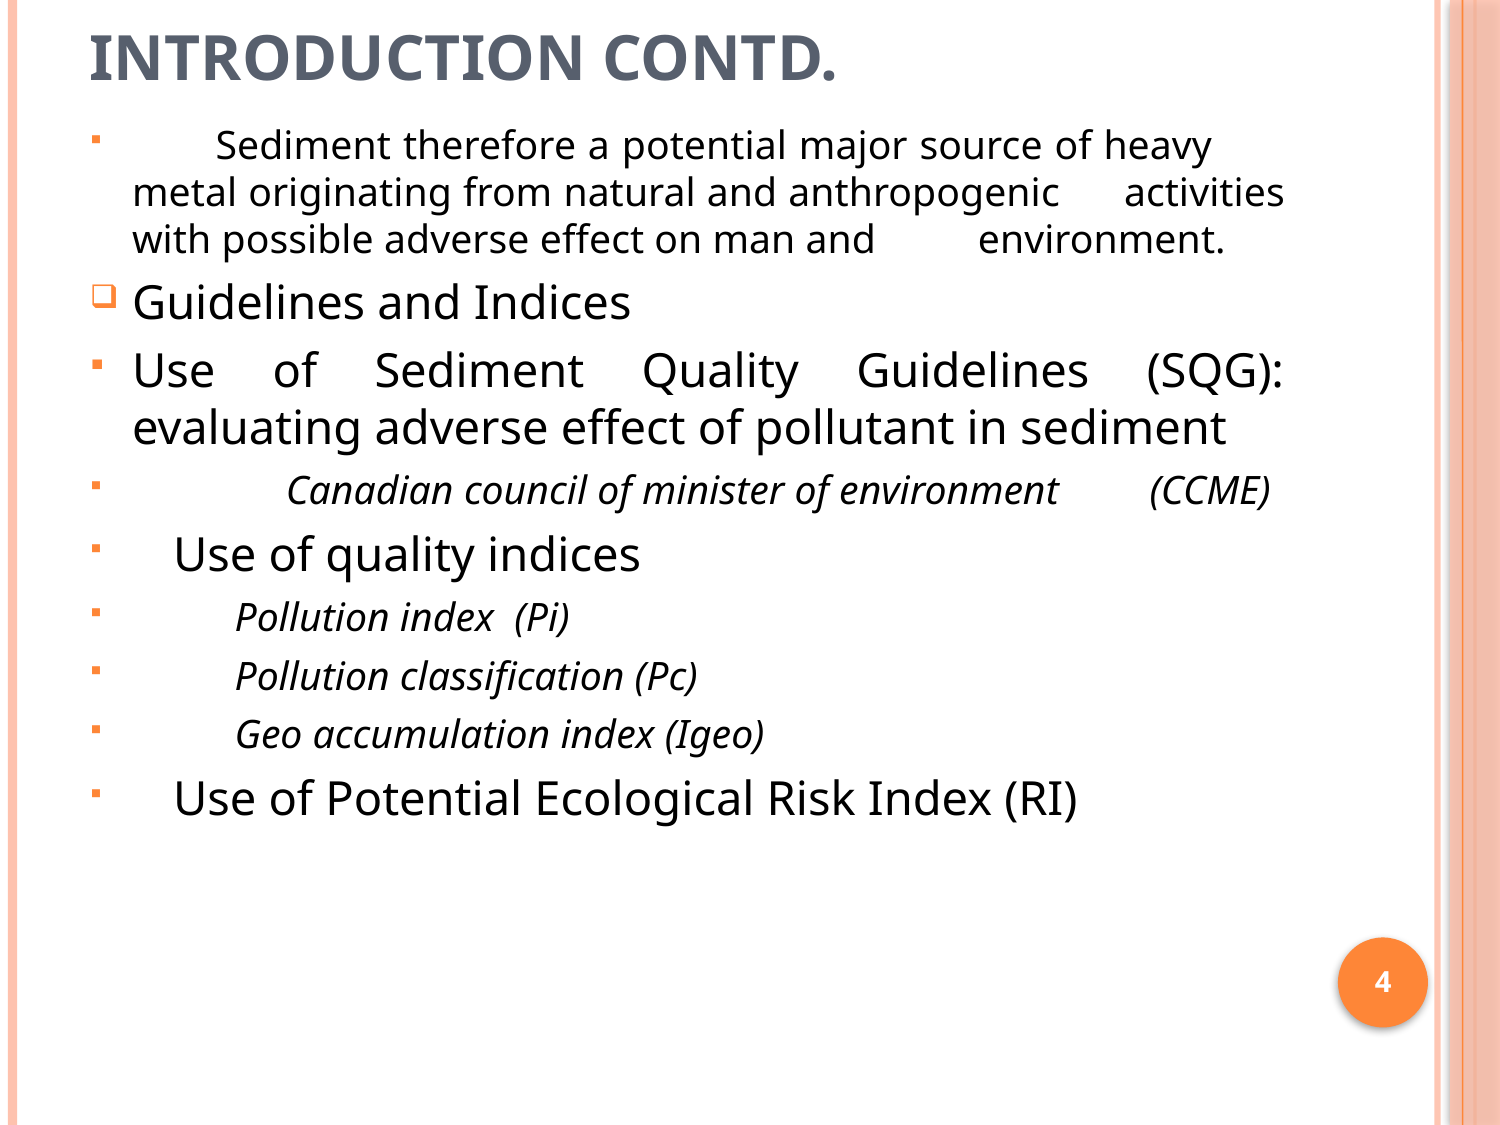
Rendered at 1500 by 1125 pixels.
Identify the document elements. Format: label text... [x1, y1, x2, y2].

title Introduction contd. [75, 0, 1300, 100]
slide_number 4 [1333, 940, 1434, 1027]
list Sediment therefore a potential major source of heavy metal originating from natural and anthropogenic activities with possible adverse effect on man and environment. Guidelines and Indices Use of Sediment Quality Guidelines (SQG): evaluating adverse effect of pollutant in sediment Canadian council of minister of environment (CCME) Use of quality indices Pollution index (Pi) Pollution classification (Pc) Geo accumulation index (Igeo) Use of Potential Ecological Risk Index (RI) [75, 112, 1300, 1062]
